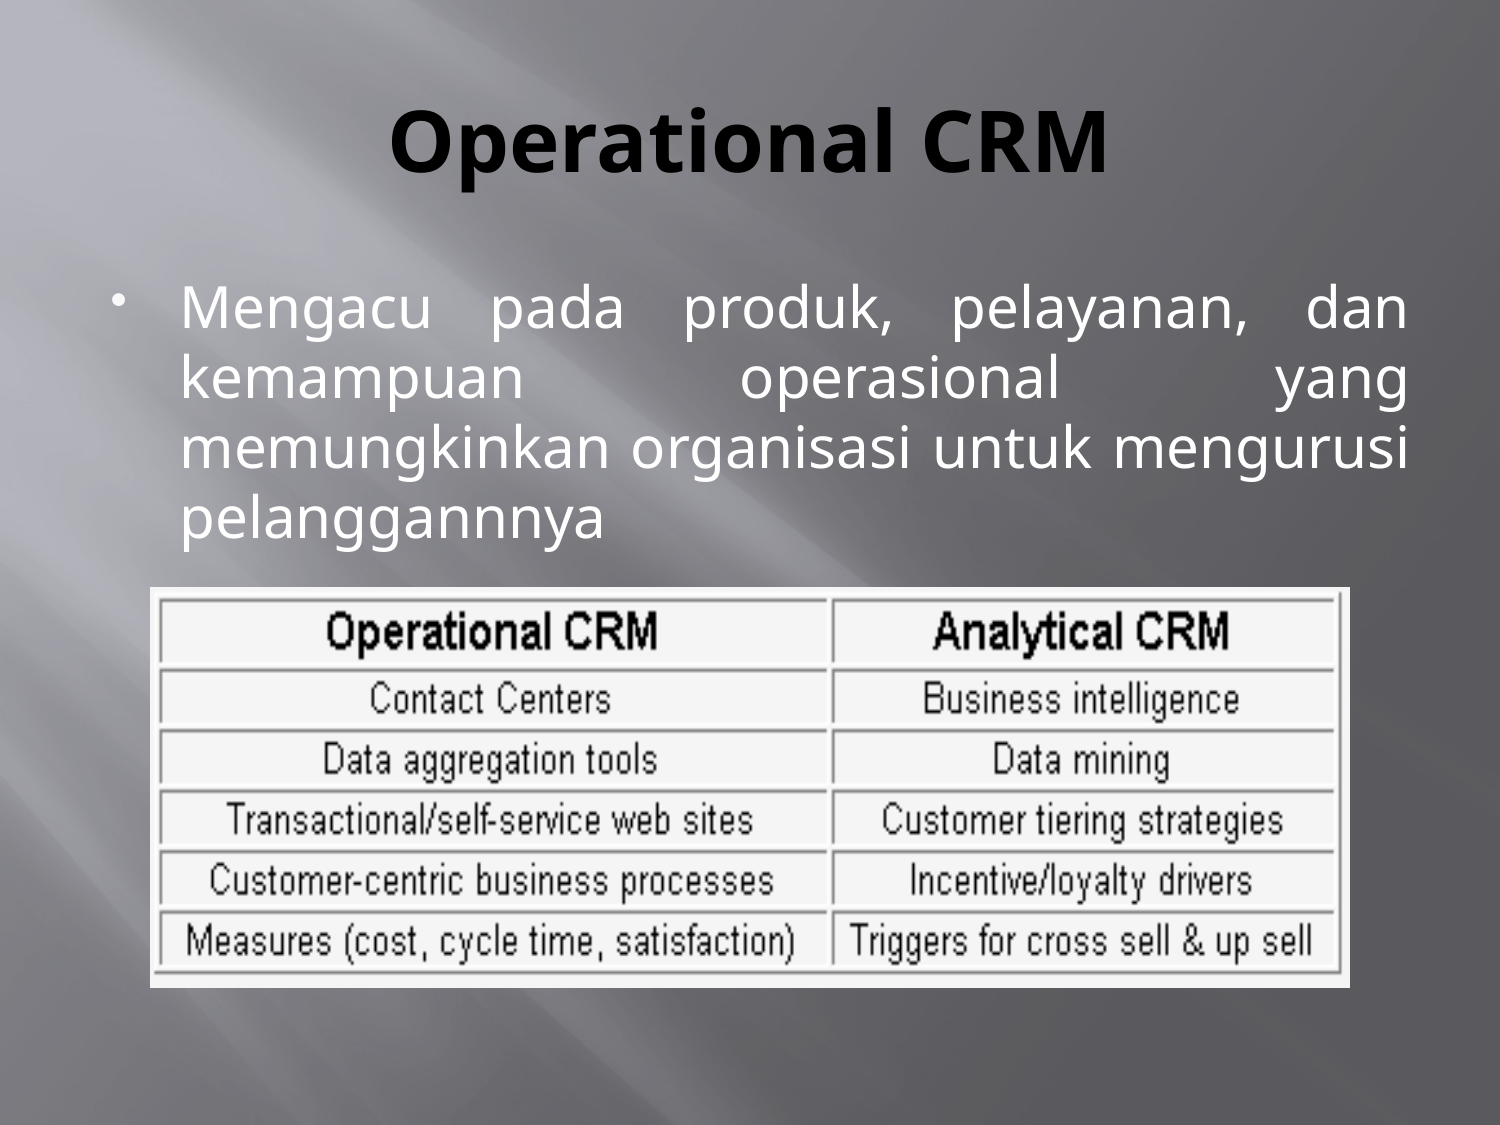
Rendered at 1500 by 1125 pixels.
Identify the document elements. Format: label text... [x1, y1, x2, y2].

title Operational CRM [75, 45, 1425, 233]
list Mengacu pada produk, pelayanan, dan kemampuan operasional yang memungkinkan organisasi untuk mengurusi pelanggannnya [75, 262, 1425, 1035]
picture [149, 587, 1351, 988]
